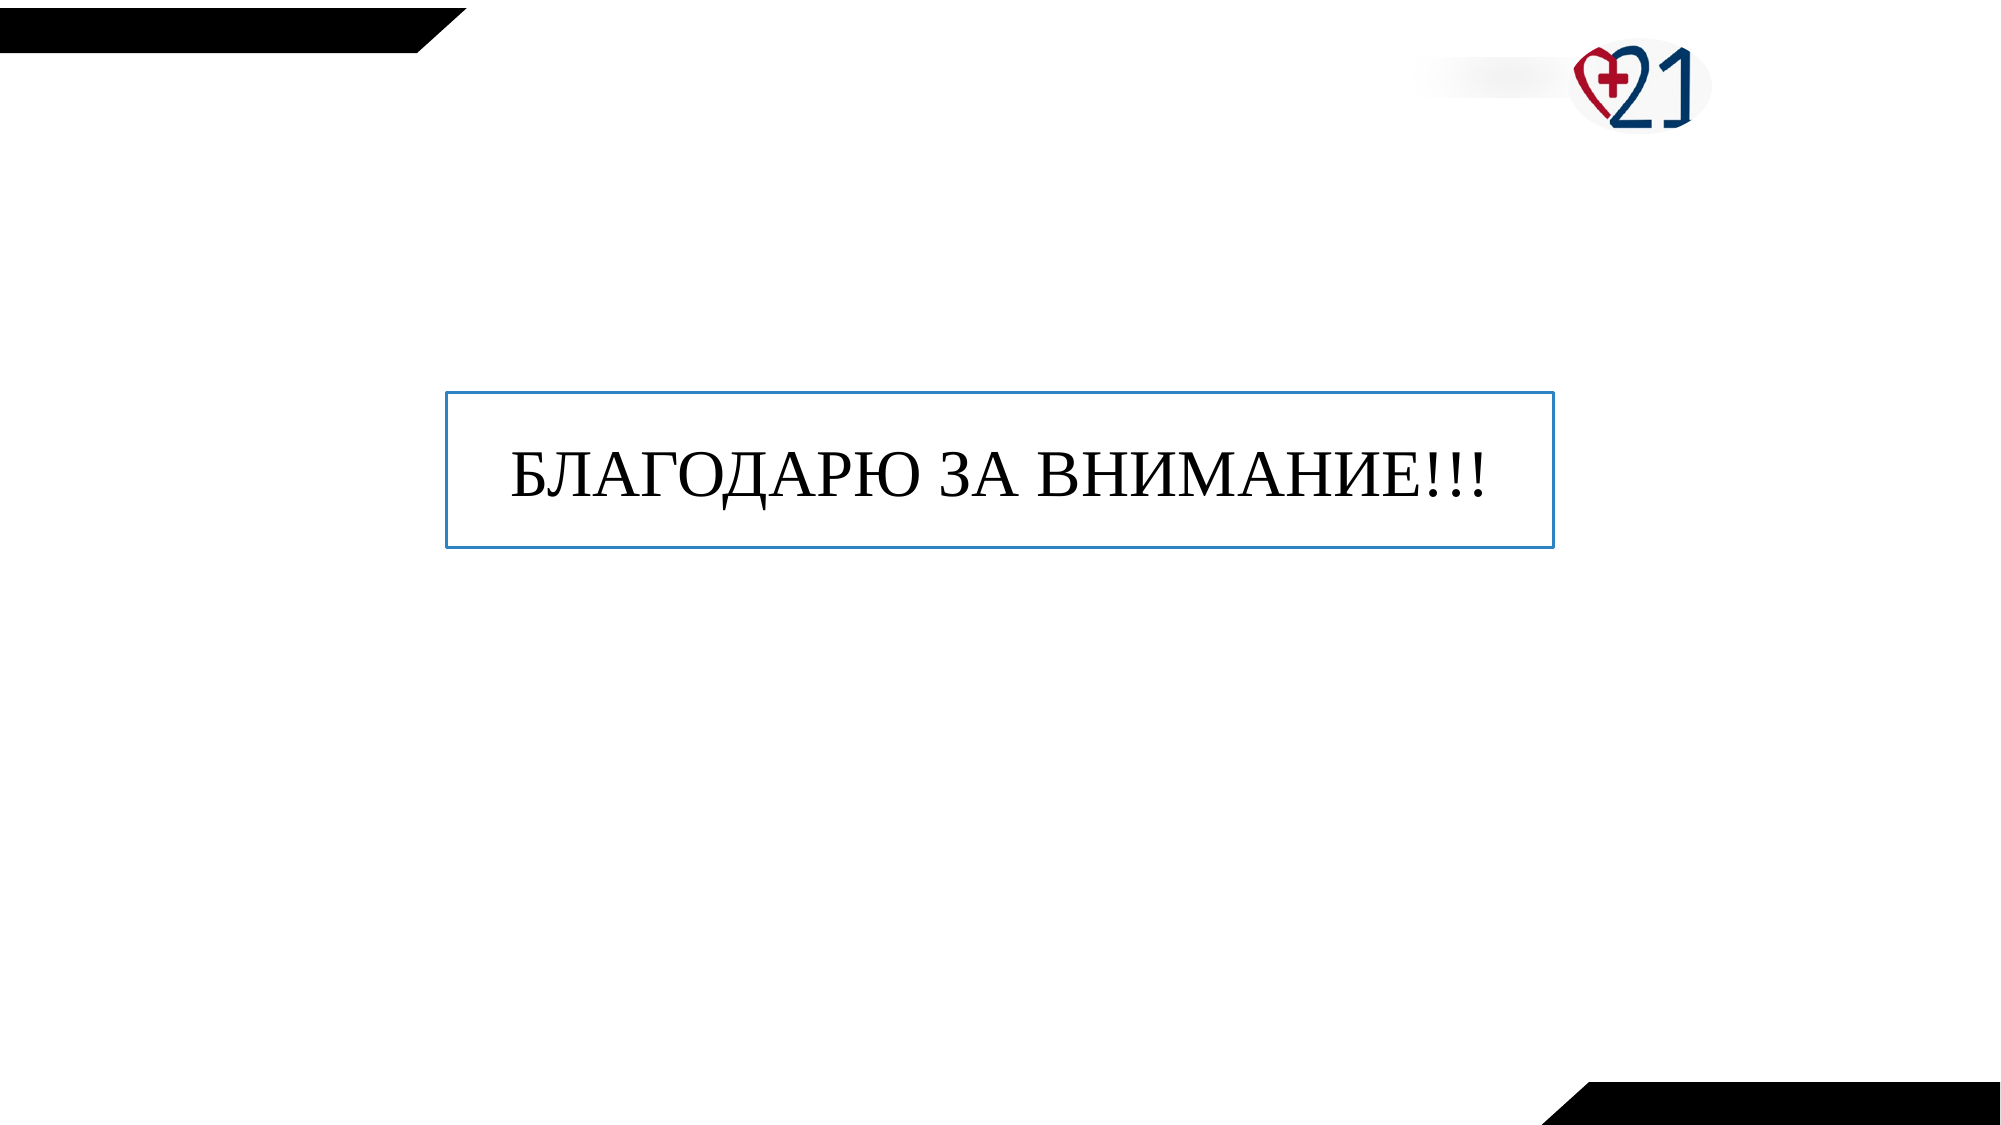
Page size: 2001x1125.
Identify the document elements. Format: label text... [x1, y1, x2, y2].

title БЛАГОДАРЮ ЗА ВНИМАНИЕ!!! [445, 391, 1555, 549]
picture [1567, 37, 1713, 135]
